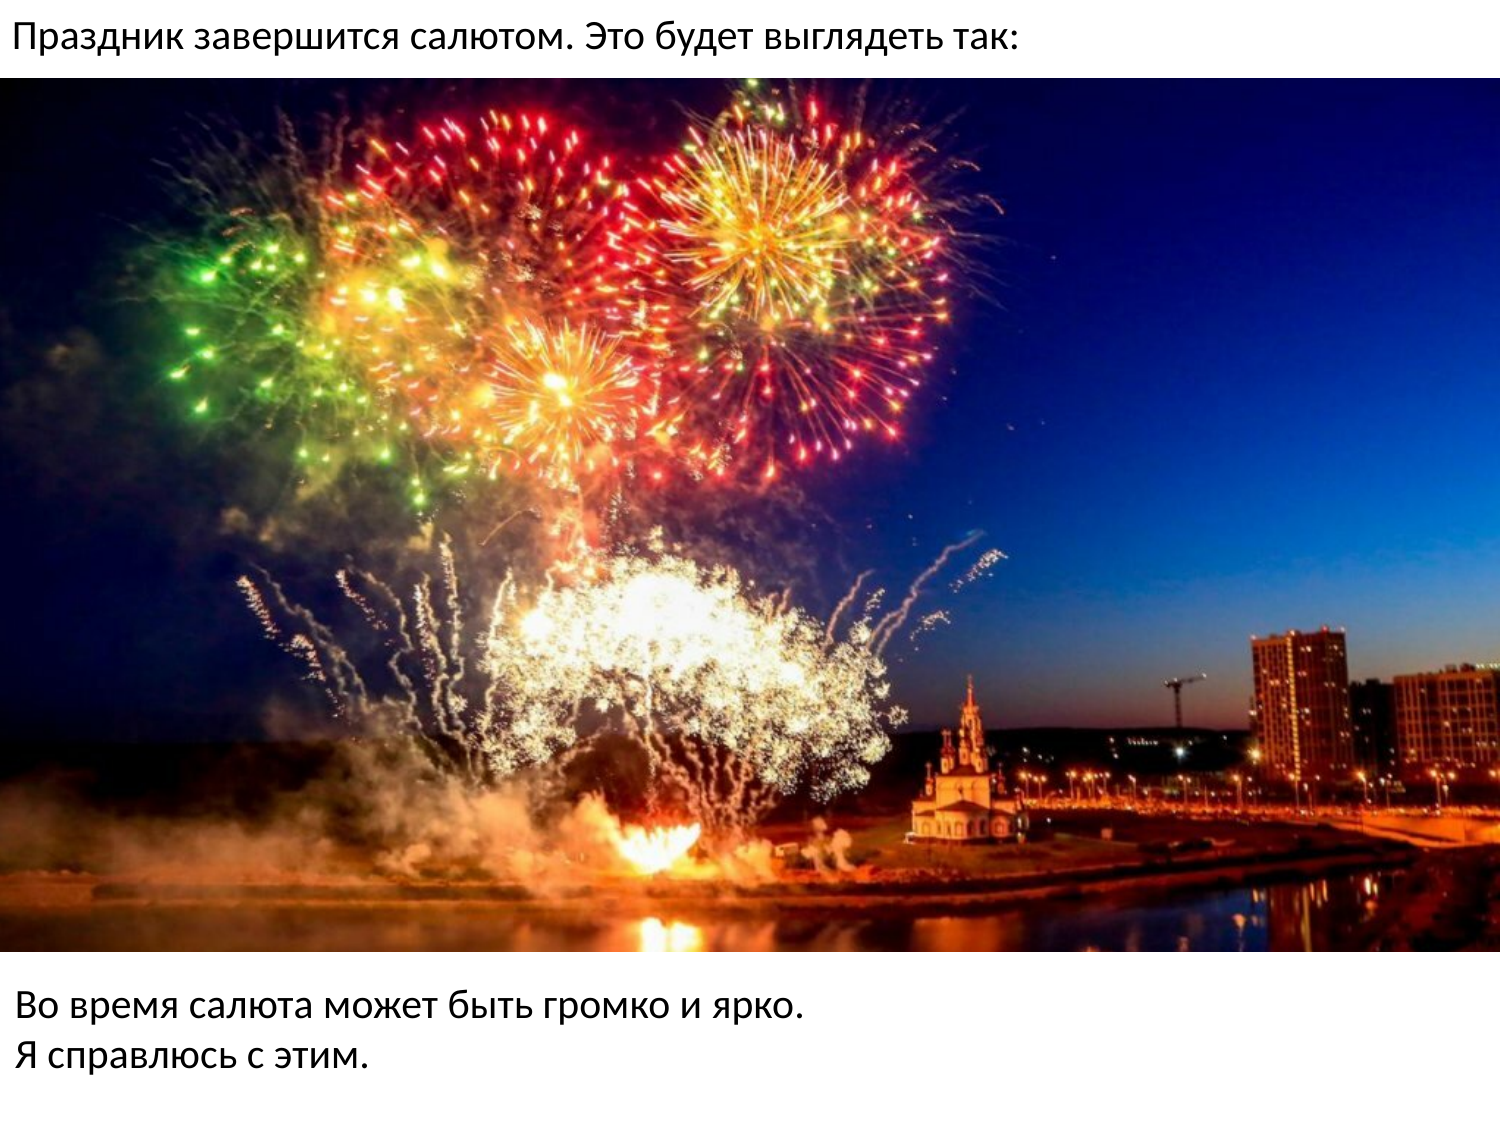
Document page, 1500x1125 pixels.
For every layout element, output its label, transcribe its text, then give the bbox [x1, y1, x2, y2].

text_box Во время салюта может быть громко и ярко. Я справлюсь с этим. [0, 969, 1500, 1085]
text_box Праздник завершится салютом. Это будет выглядеть так: [0, 0, 1500, 65]
picture [0, 77, 1500, 952]
